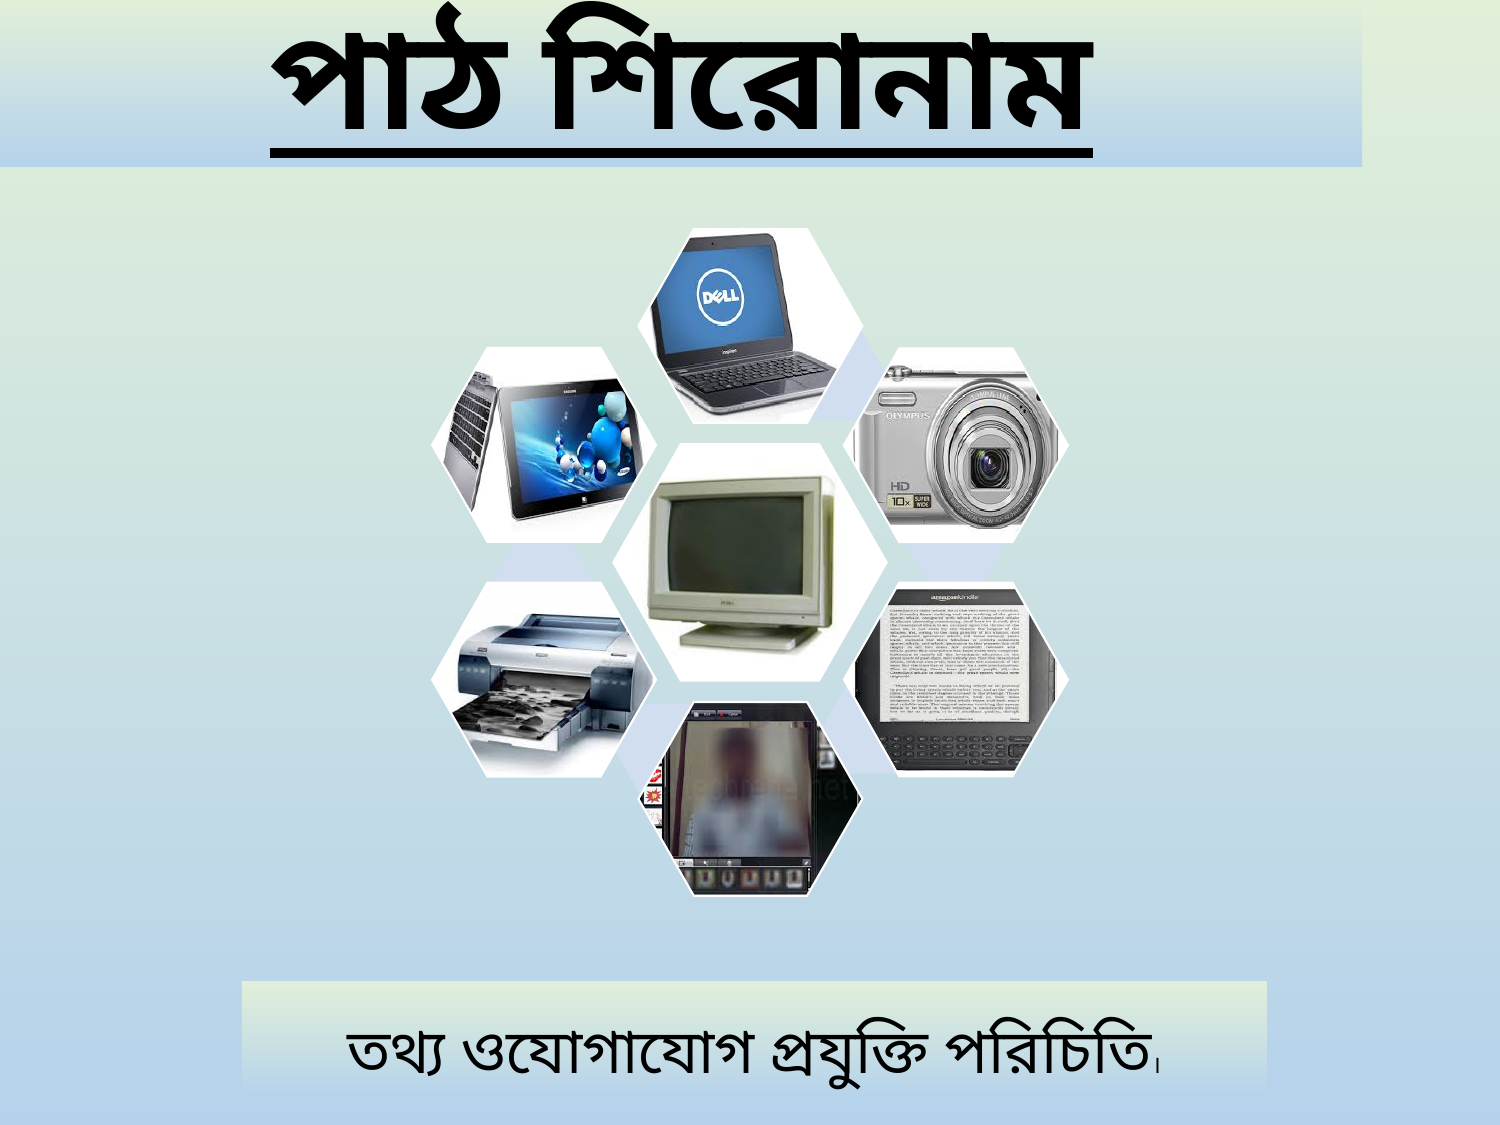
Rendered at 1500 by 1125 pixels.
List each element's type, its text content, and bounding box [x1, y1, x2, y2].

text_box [249, 229, 1250, 896]
title পাঠ শিরোনাম [0, 0, 1363, 167]
subtitle তথ্য ওযোগাযোগ প্রযুক্তি পরিচিতি। [241, 981, 1267, 1099]
